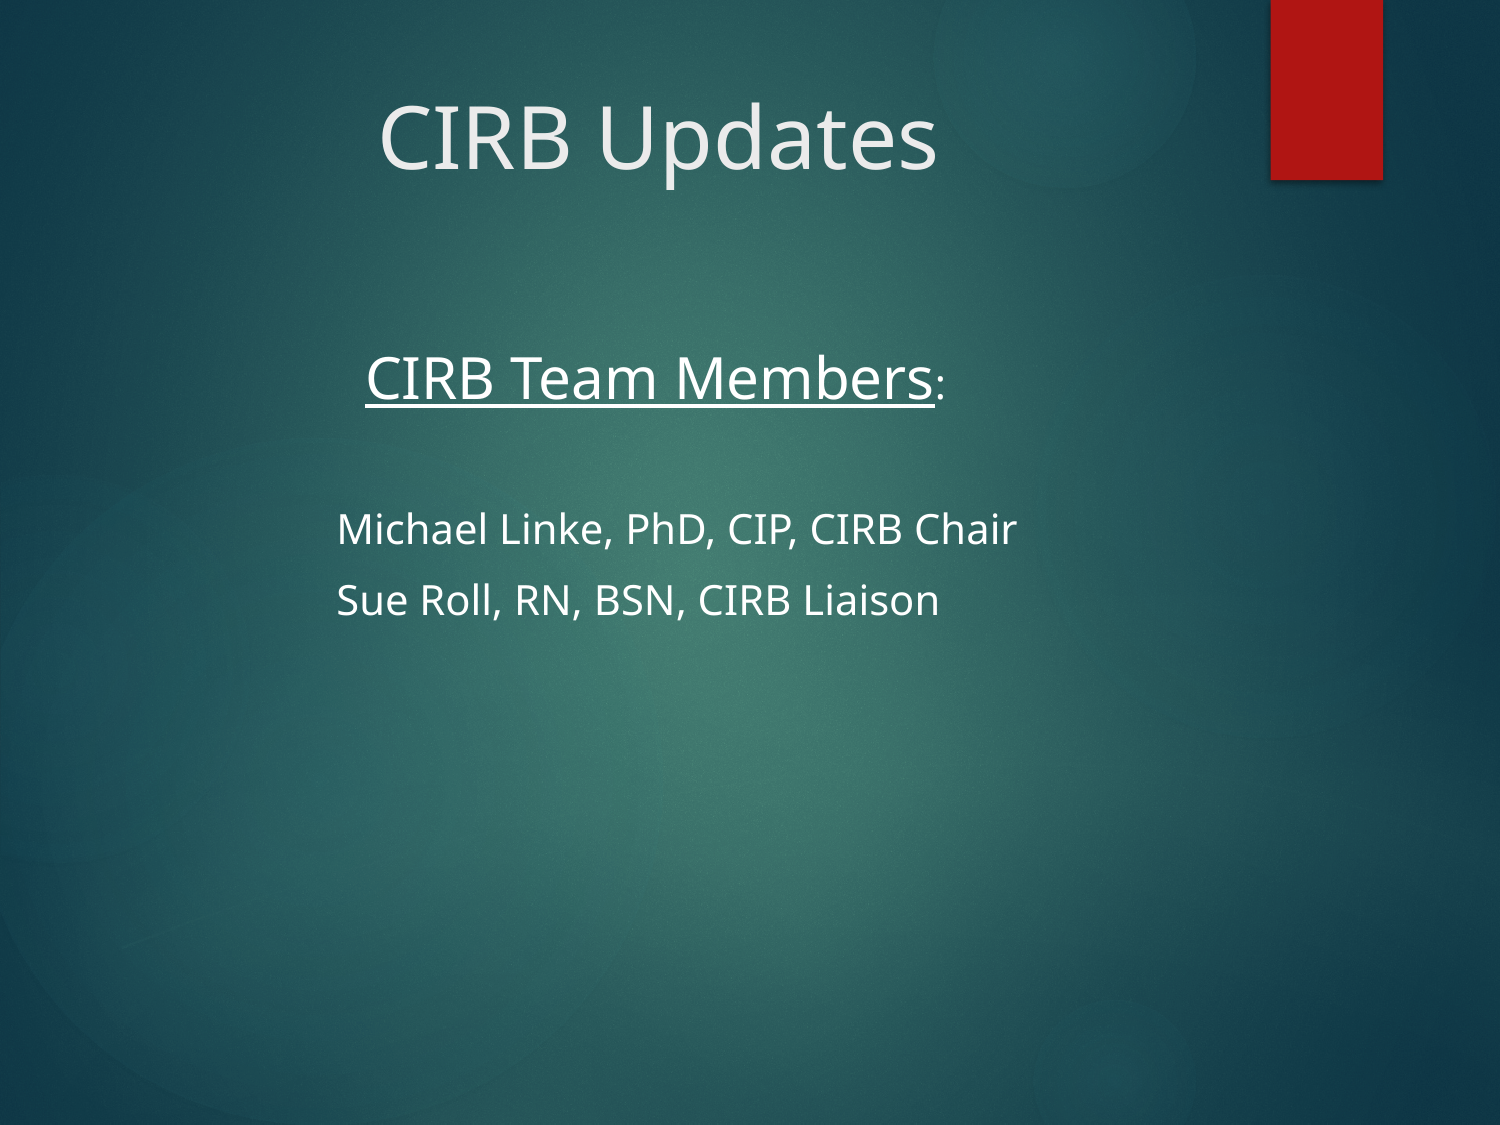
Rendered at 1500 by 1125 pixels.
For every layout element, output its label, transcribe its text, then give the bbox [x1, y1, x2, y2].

list CIRB Team Members: Michael Linke, PhD, CIP, CIRB Chair Sue Roll, RN, BSN, CIRB Liaison [12, 262, 1359, 1038]
title CIRB Updates [79, 74, 1237, 262]
